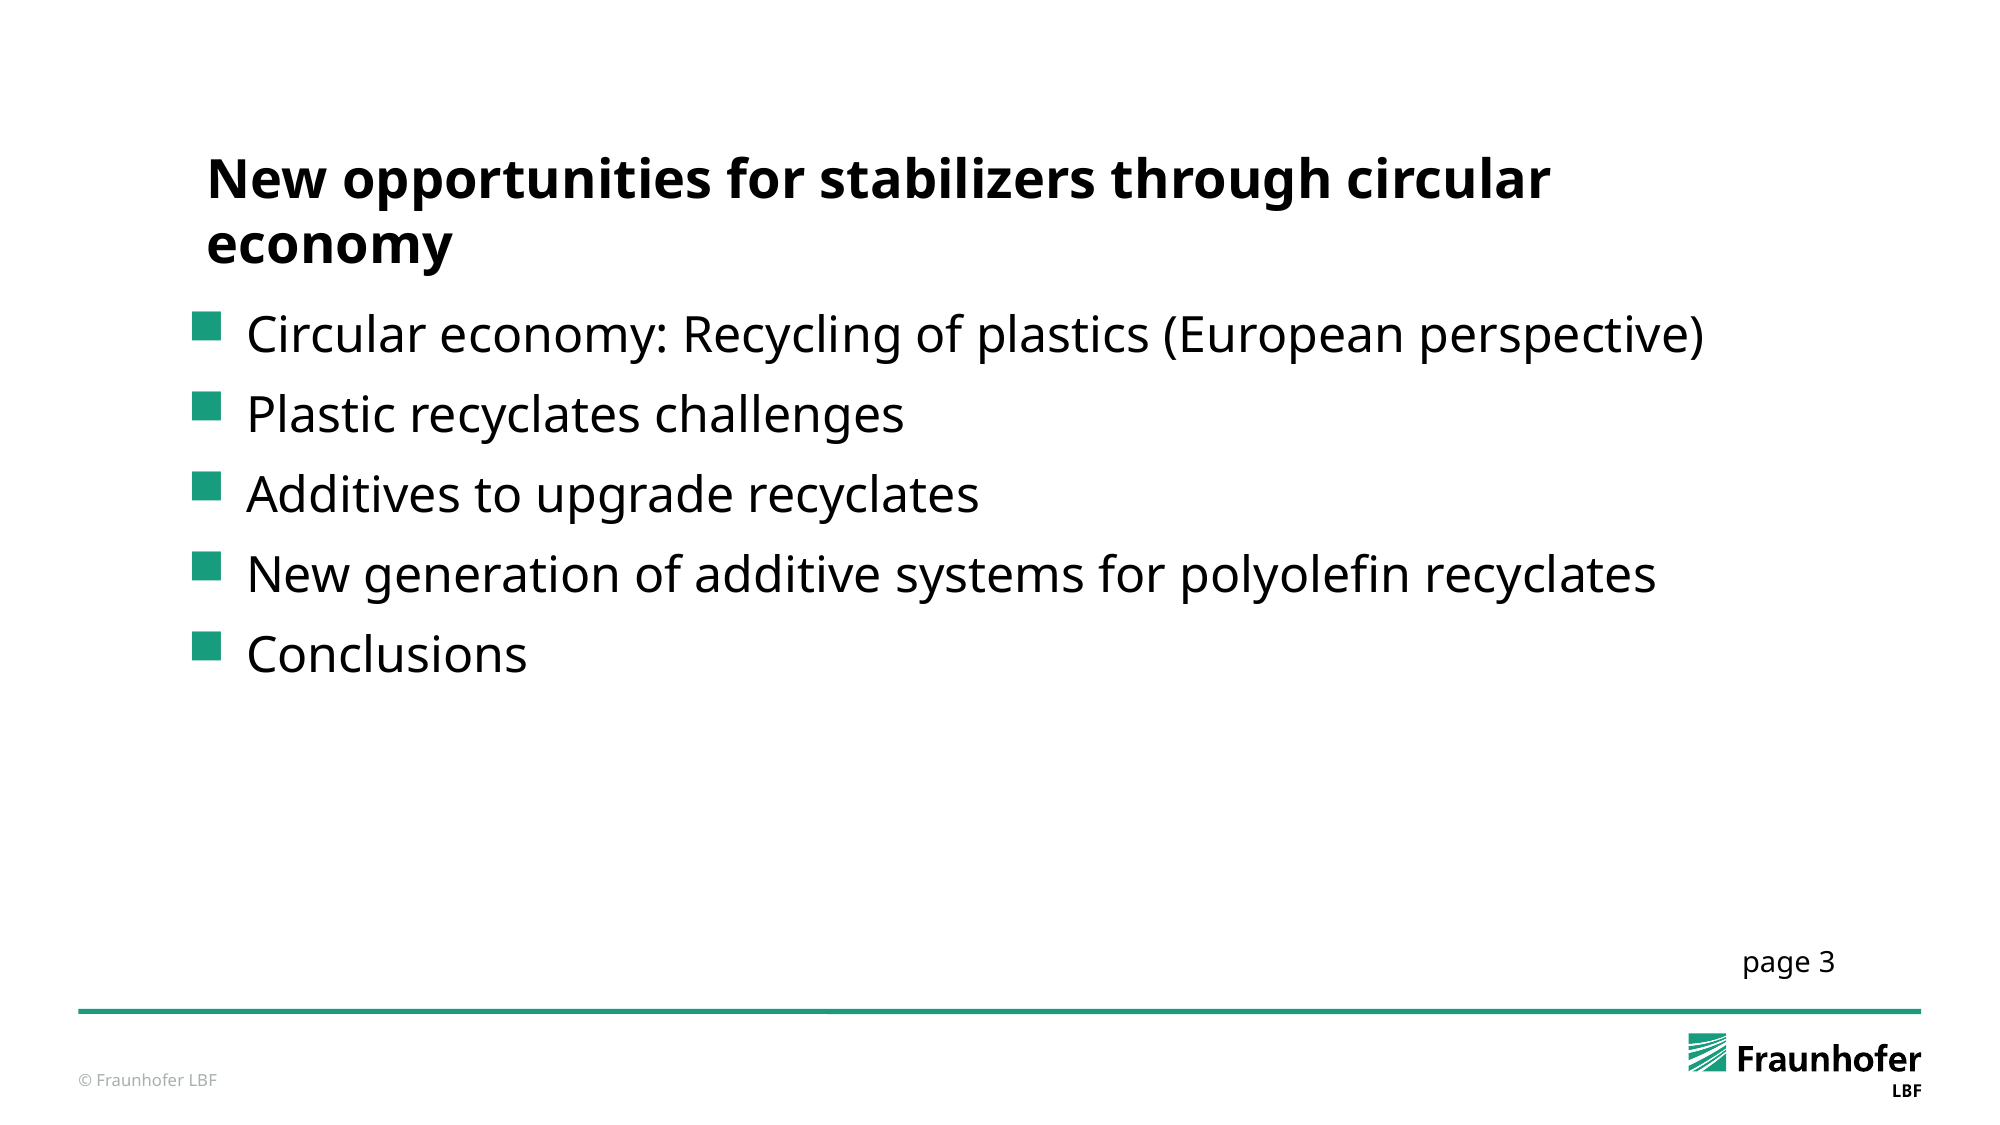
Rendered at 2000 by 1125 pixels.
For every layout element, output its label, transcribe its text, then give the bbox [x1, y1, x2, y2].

text_box Circular economy: Recycling of plastics (European perspective) Plastic recyclates challenges Additives to upgrade recyclates New generation of additive systems for polyolefin recyclates Conclusions [187, 302, 1759, 603]
text_box New opportunities for stabilizers through circular economy [192, 137, 1799, 282]
